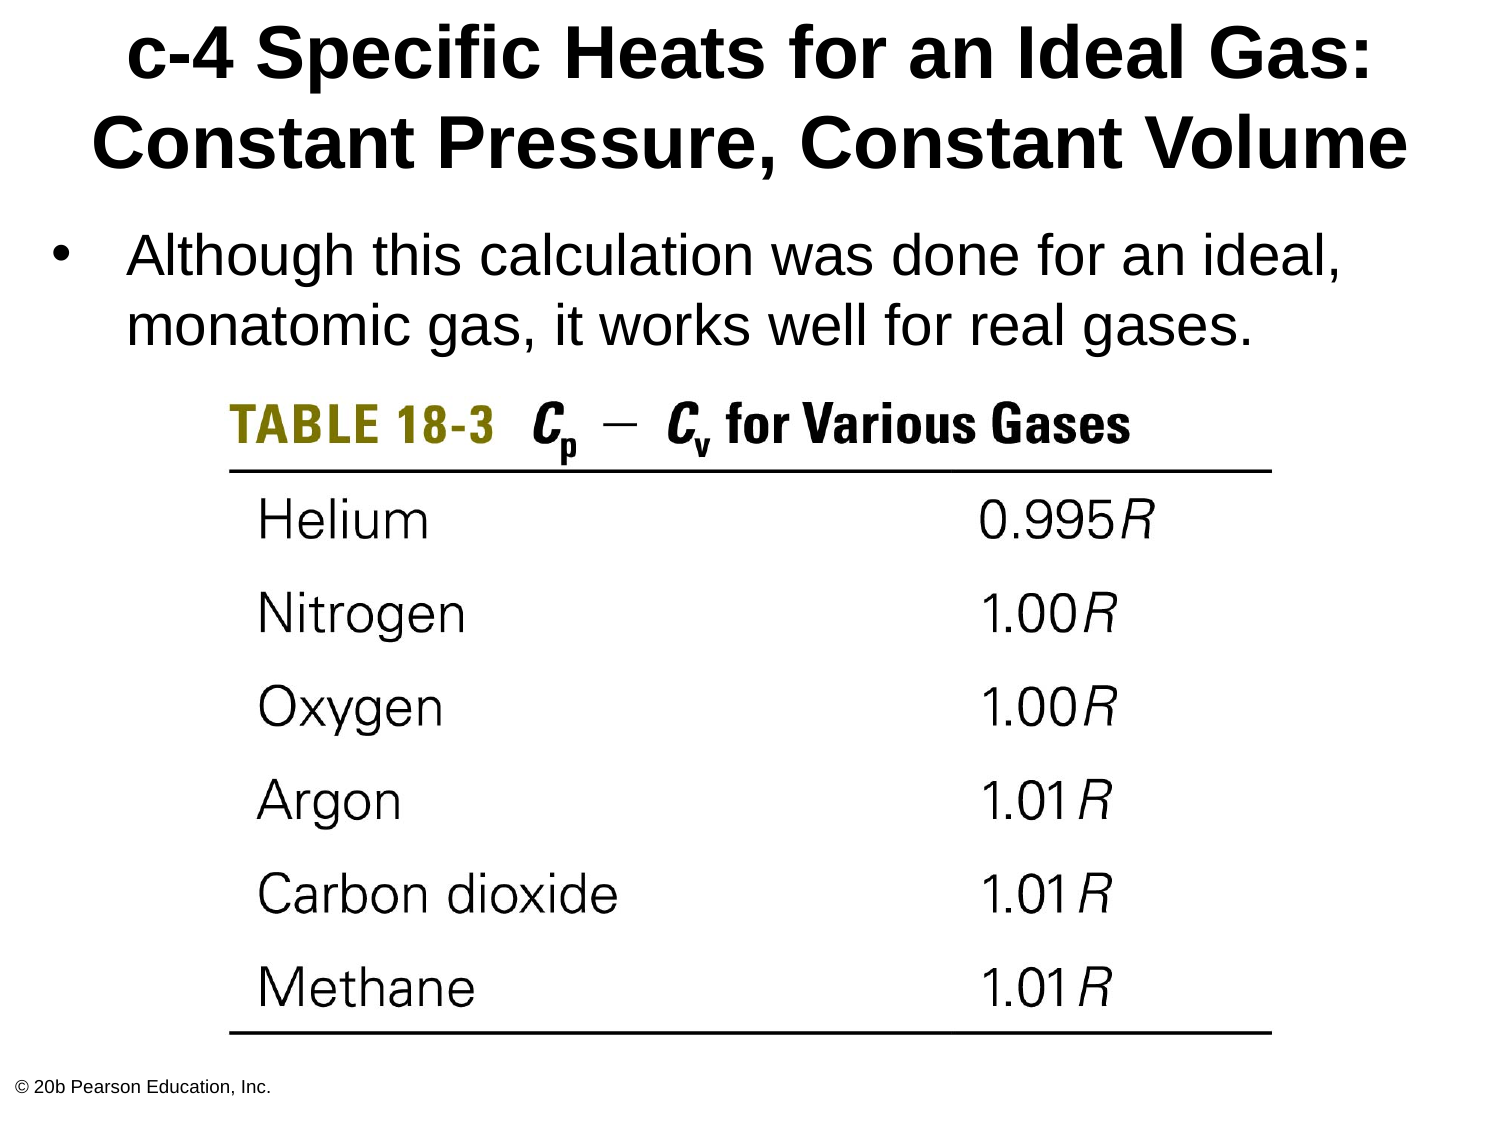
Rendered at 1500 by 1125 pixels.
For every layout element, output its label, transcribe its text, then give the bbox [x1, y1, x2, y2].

picture [223, 396, 1276, 1035]
footer © 20b Pearson Education, Inc. [0, 1046, 475, 1125]
title c-4 Specific Heats for an Ideal Gas: Constant Pressure, Constant Volume [13, 0, 1488, 188]
list Although this calculation was done for an ideal, monatomic gas, it works well for real gases. [36, 209, 1425, 1005]
